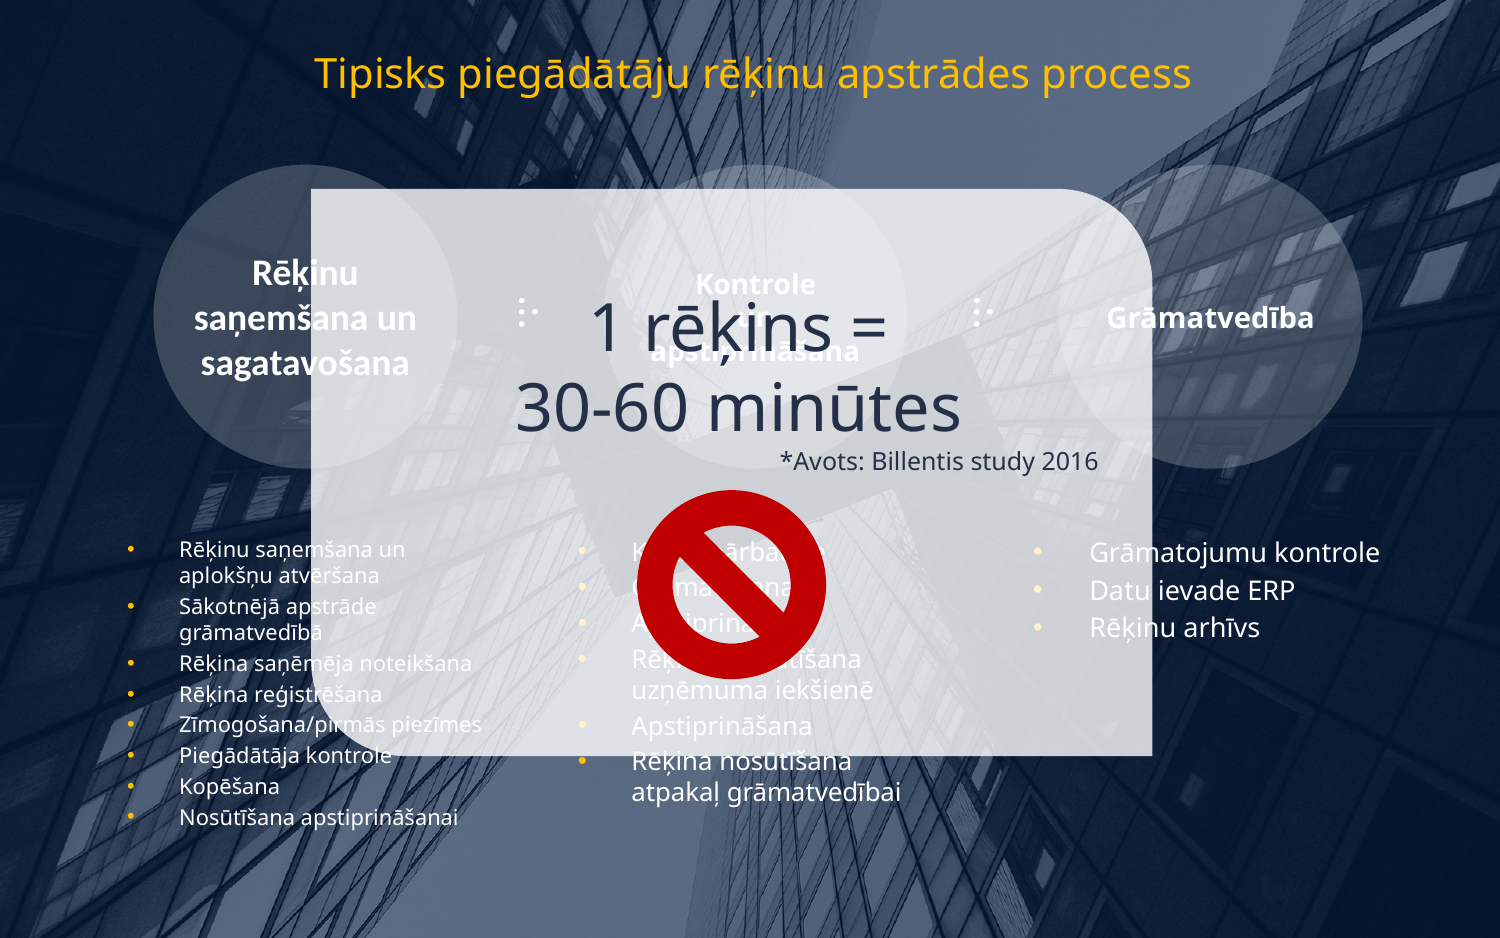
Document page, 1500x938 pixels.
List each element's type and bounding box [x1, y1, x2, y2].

text_box [310, 188, 1153, 757]
text_box [603, 164, 908, 187]
picture [0, 0, 1500, 938]
text_box [153, 164, 458, 469]
text_box [1058, 164, 1363, 469]
